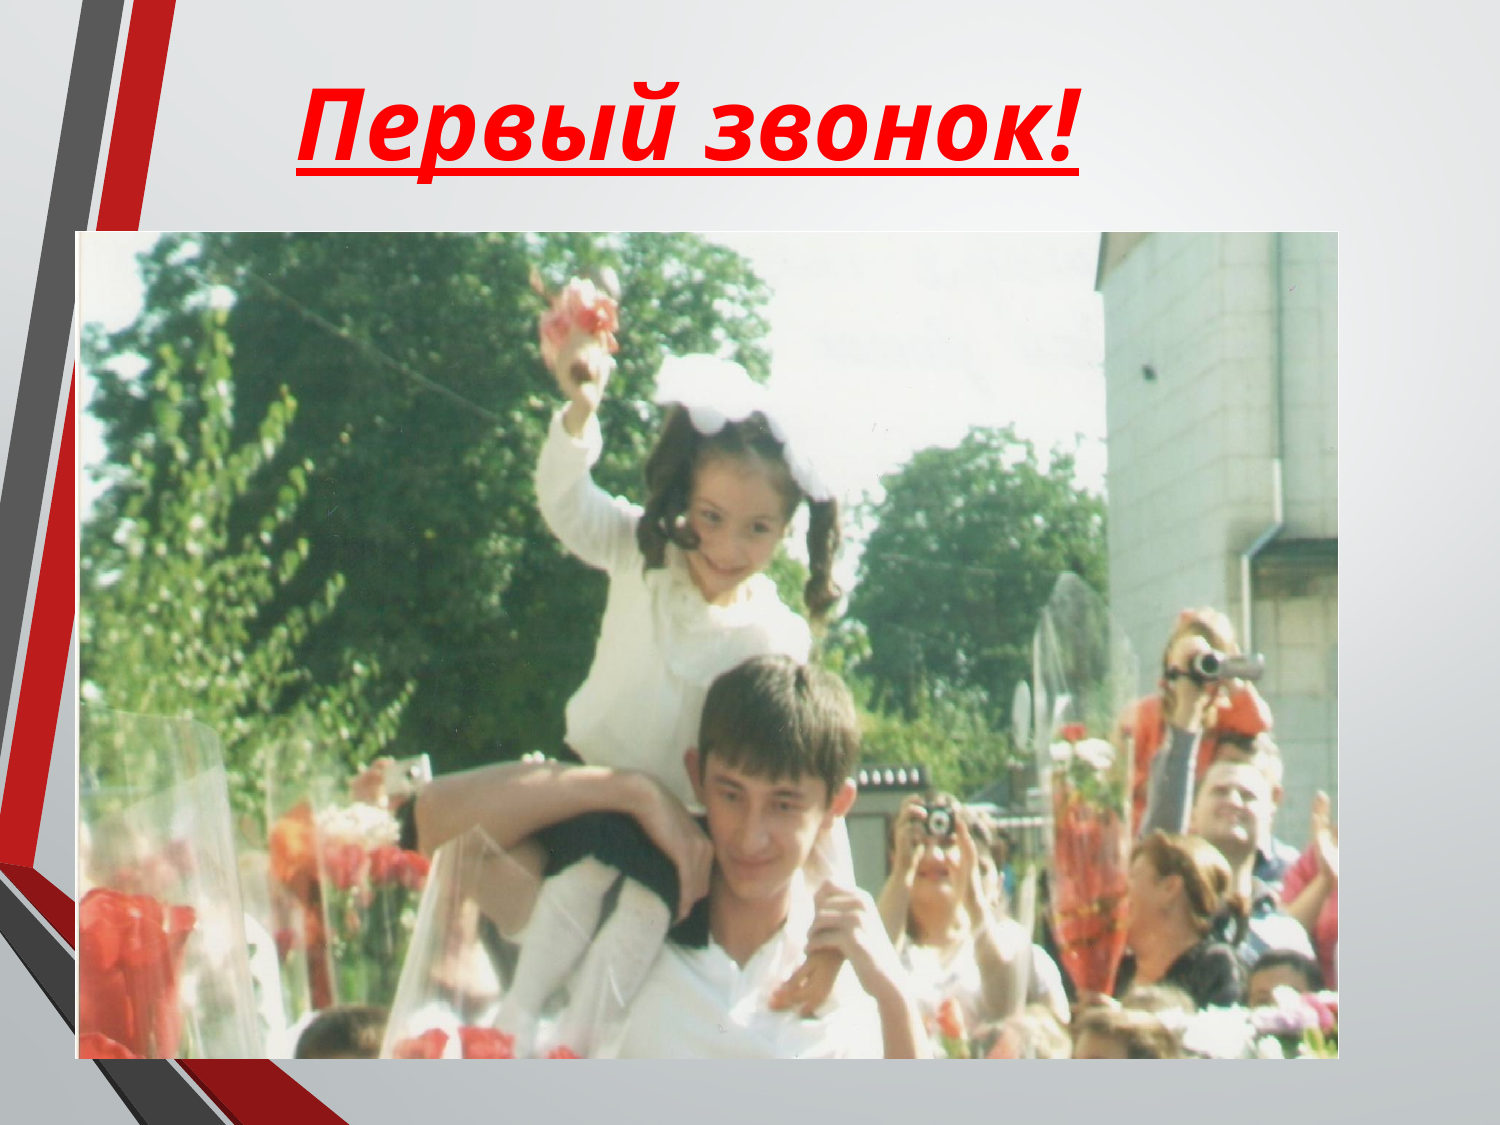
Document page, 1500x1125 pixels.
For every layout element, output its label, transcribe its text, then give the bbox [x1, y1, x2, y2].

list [74, 231, 1339, 1059]
title Первый звонок! [75, 45, 1300, 197]
